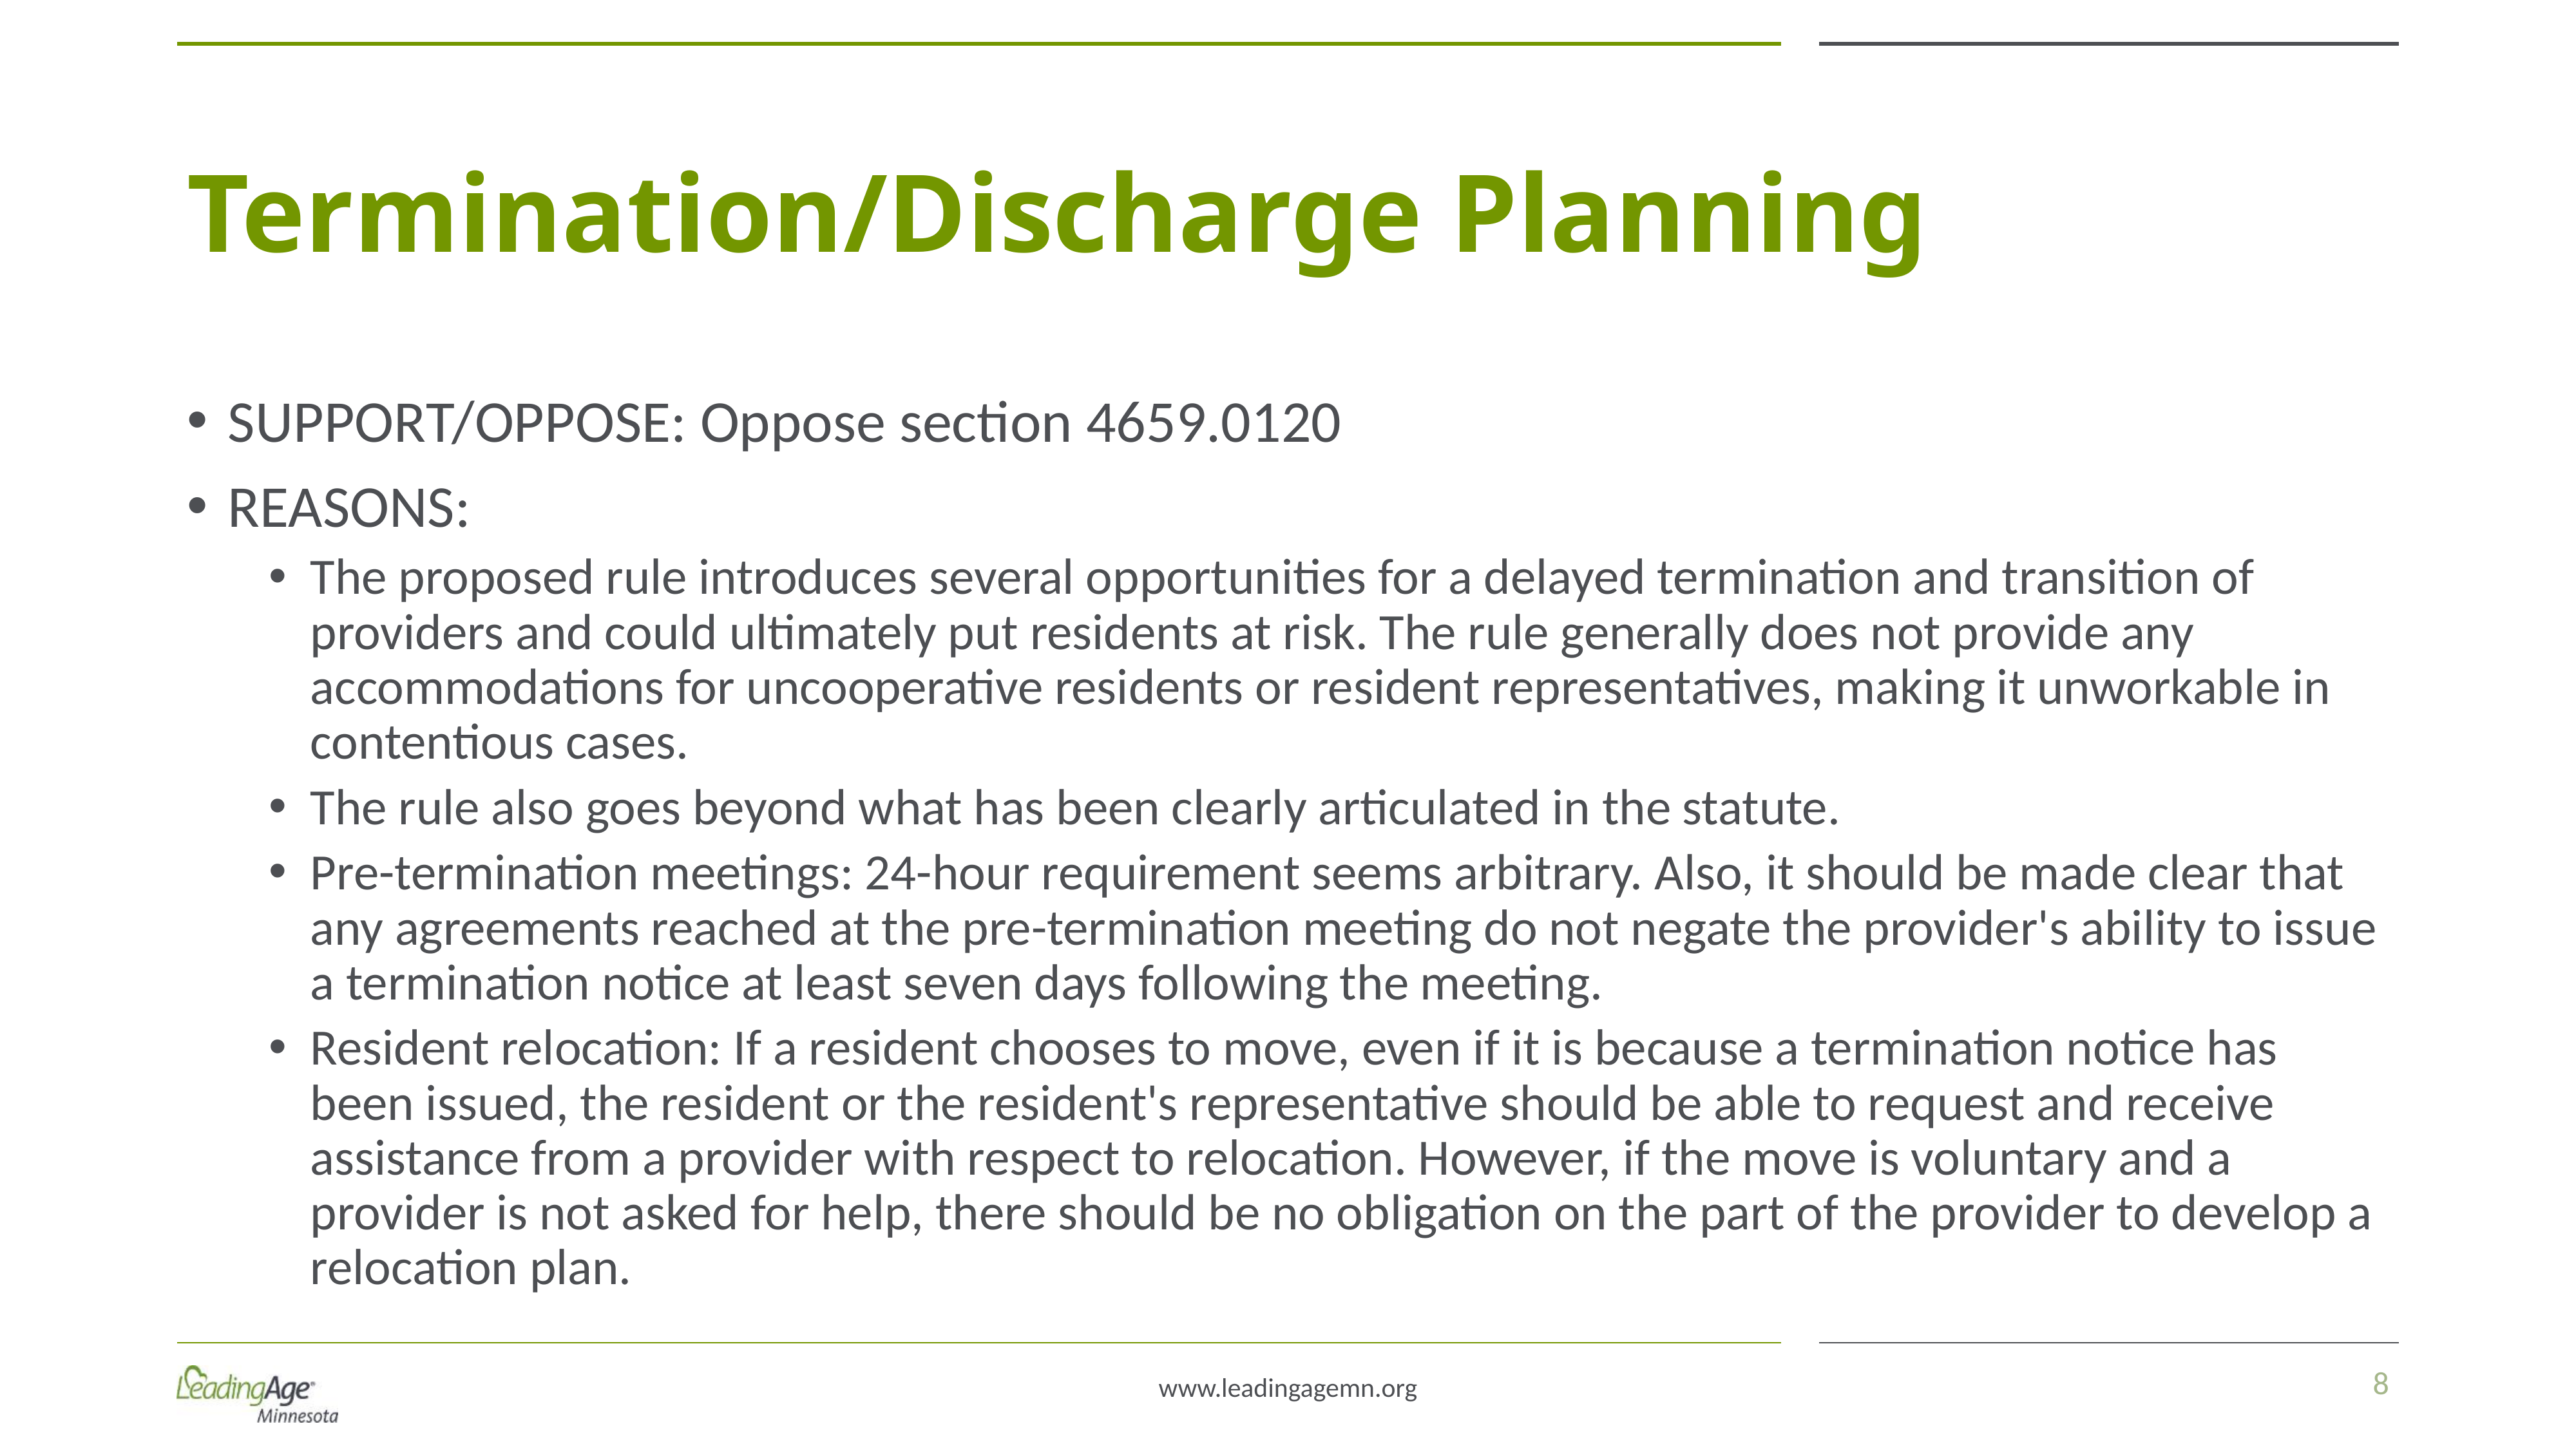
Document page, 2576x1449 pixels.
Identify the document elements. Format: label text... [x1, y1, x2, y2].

slide_number 8 [1819, 1343, 2399, 1421]
title Termination/Discharge Planning [177, 77, 2399, 357]
picture [177, 1365, 338, 1423]
list SUPPORT/OPPOSE: Oppose section 4659.0120 REASONS: The proposed rule introduces several opportunities for a delayed termination and transition of providers and could ultimately put residents at risk. The rule generally does not provide any accommodations for uncooperative residents or resident representatives, making it unworkable in contentious cases. The rule also goes beyond what has been clearly articulated in the statute. Pre-termination meetings: 24-hour requirement seems arbitrary. Also, it should be made clear that any agreements reached at the pre-termination meeting do not negate the provider's ability to issue a termination notice at least seven days following the meeting. Resident relocation: If a resident chooses to move, even if it is because a termination notice has been issued, the resident or the resident's representative should be able to request and receive assistance from a provider with respect to relocation. However, if the move is voluntary and a provider is not asked for help, there should be no obligation on the part of the provider to develop a relocation plan. [177, 385, 2399, 1305]
